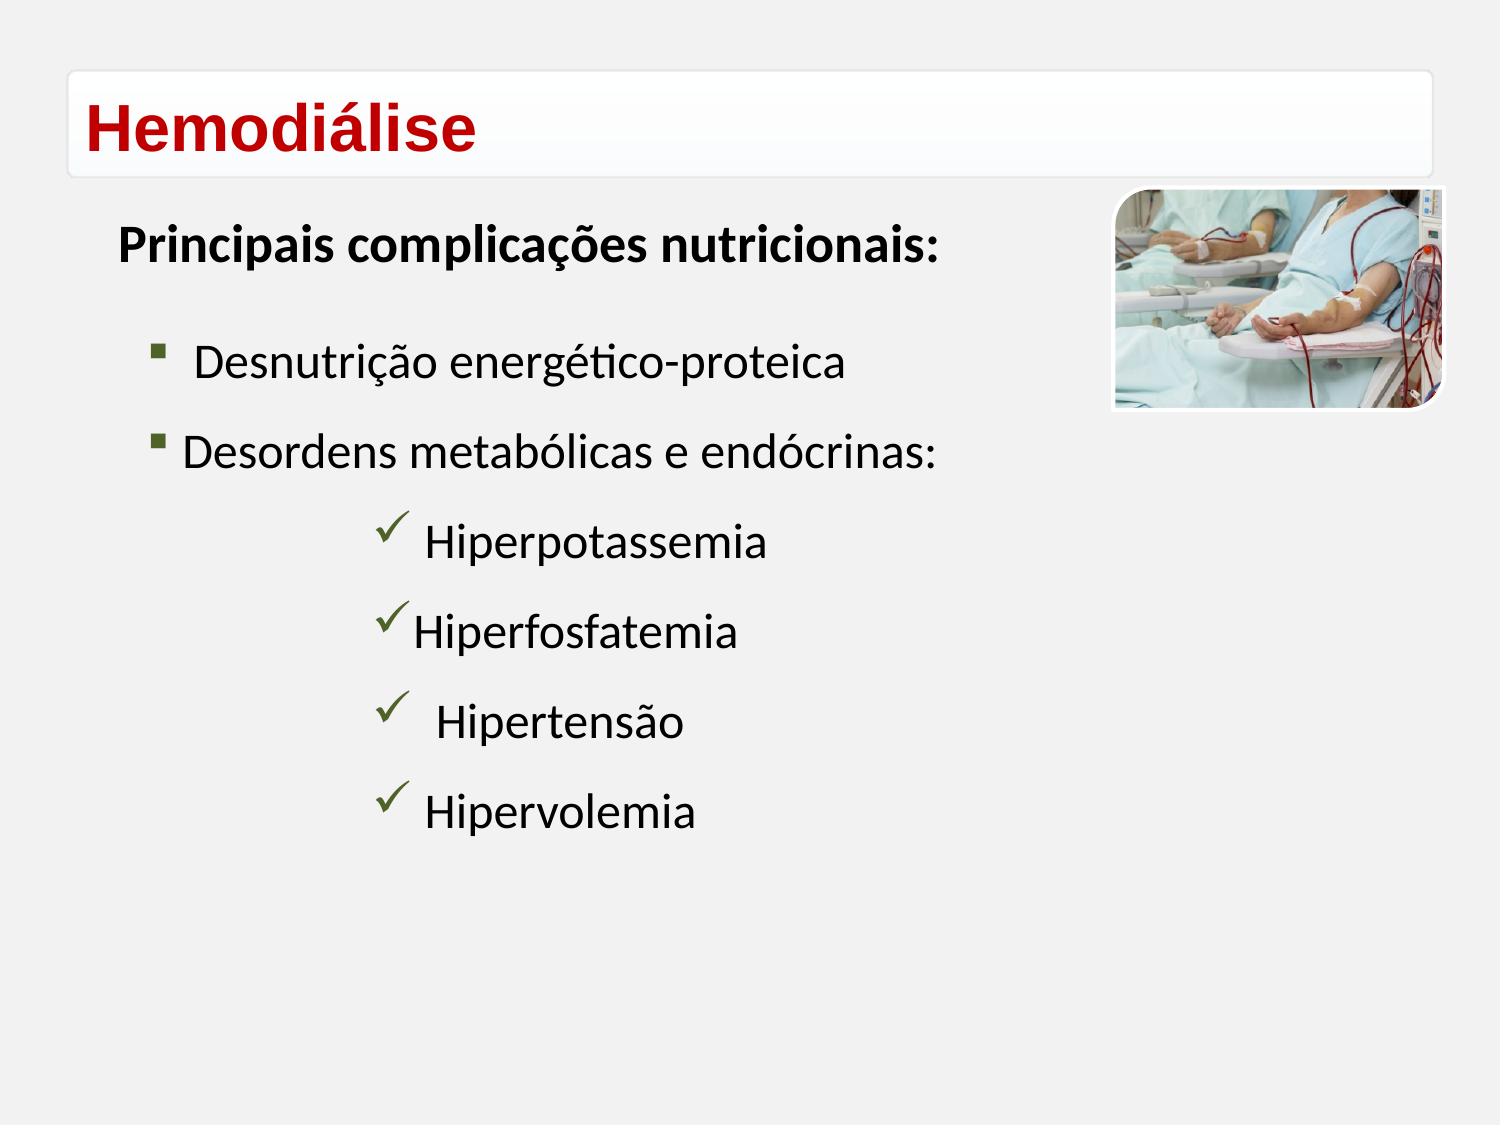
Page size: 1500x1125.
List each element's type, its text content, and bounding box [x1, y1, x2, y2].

picture [66, 69, 70, 179]
title Hemodiálise [70, 46, 1500, 204]
text_box [1111, 185, 1447, 413]
text_box Principais complicações nutricionais: Desnutrição energético-proteica Desordens metabólicas e endócrinas: Hiperpotassemia Hiperfosfatemia Hipertensão Hipervolemia [17, 200, 1187, 846]
